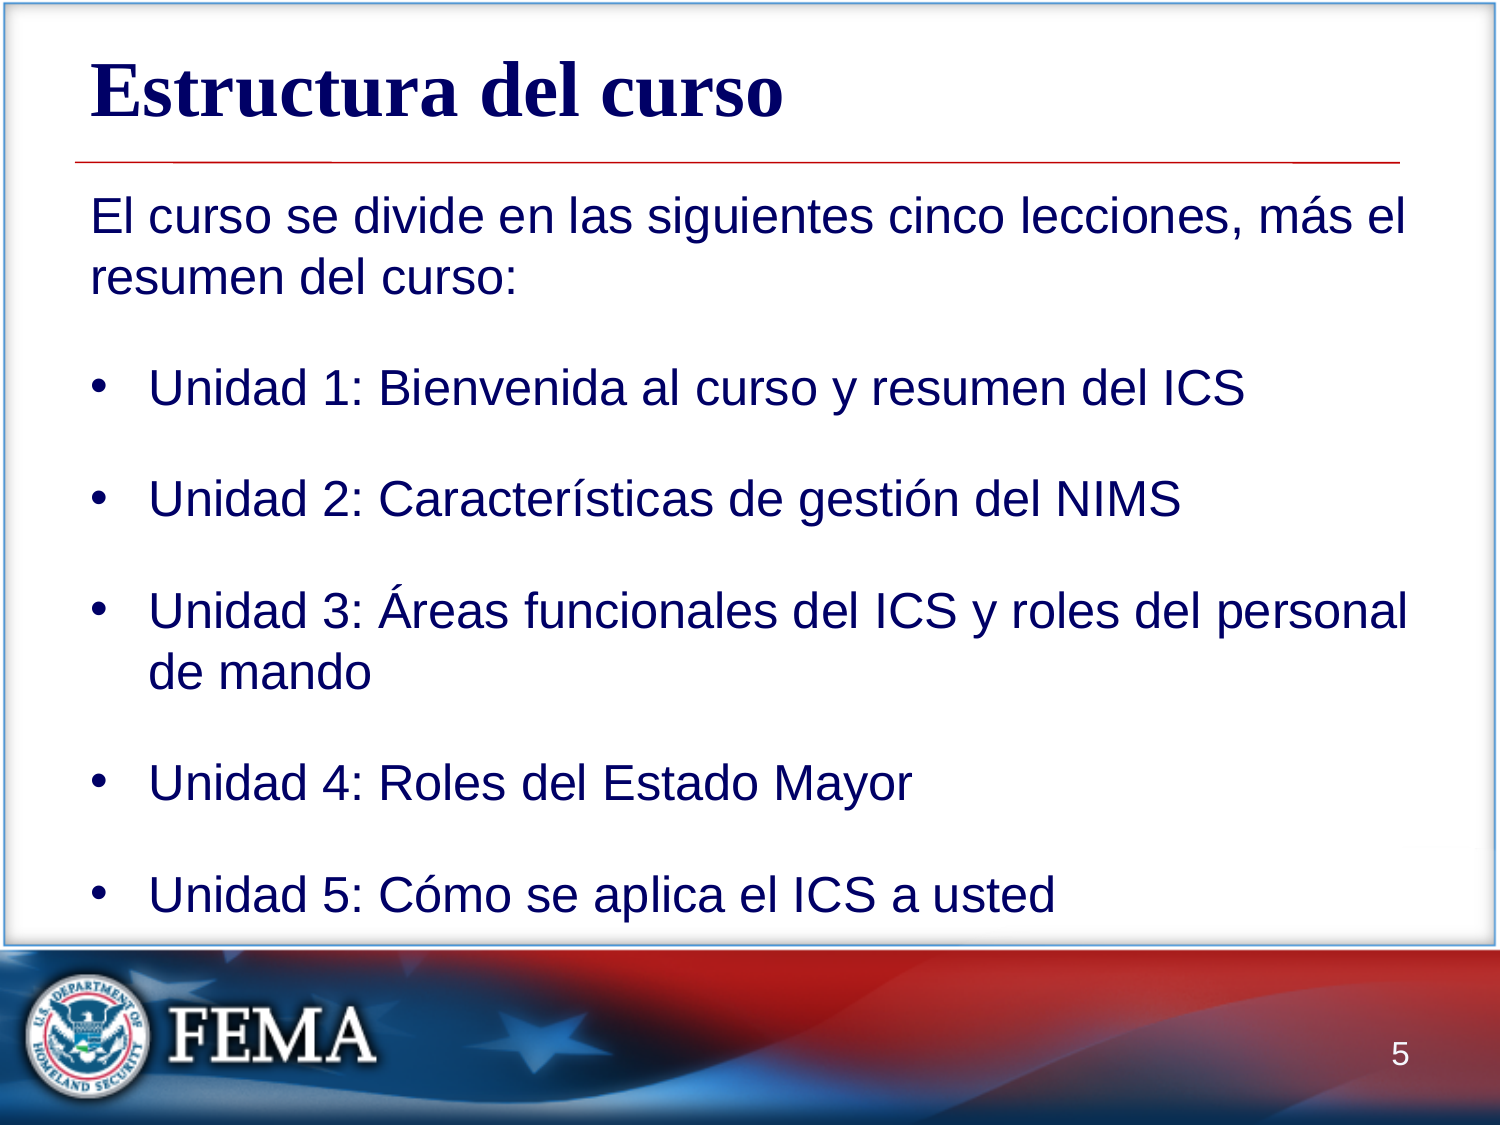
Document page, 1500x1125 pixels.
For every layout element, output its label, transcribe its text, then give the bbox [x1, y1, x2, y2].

slide_number 5 [1074, 1024, 1425, 1103]
title Estructura del curso [75, 32, 1425, 138]
list El curso se divide en las siguientes cinco lecciones, más el resumen del curso: Unidad 1: Bienvenida al curso y resumen del ICS Unidad 2: Características de gestión del NIMS Unidad 3: Áreas funcionales del ICS y roles del personal de mando Unidad 4: Roles del Estado Mayor Unidad 5: Cómo se aplica el ICS a usted [75, 175, 1425, 938]
picture [0, 0, 1500, 1125]
